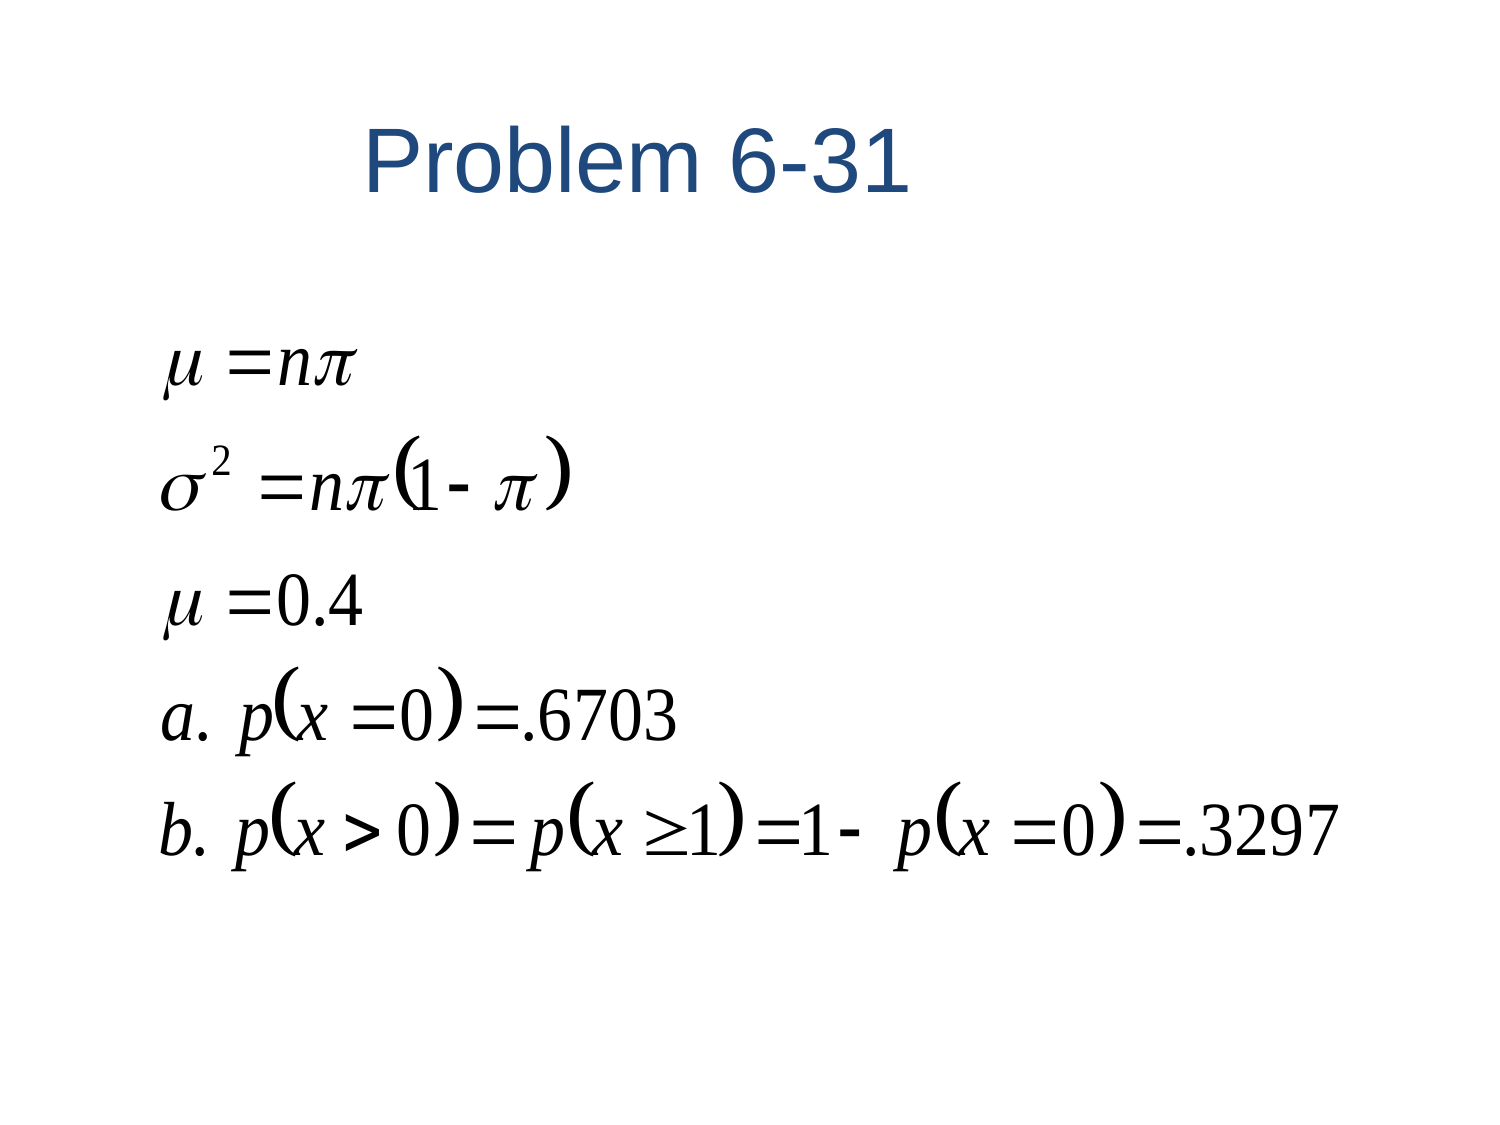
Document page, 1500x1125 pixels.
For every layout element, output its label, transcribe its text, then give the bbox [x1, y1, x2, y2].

title Problem 6-31 [149, 62, 1126, 251]
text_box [149, 337, 1351, 888]
